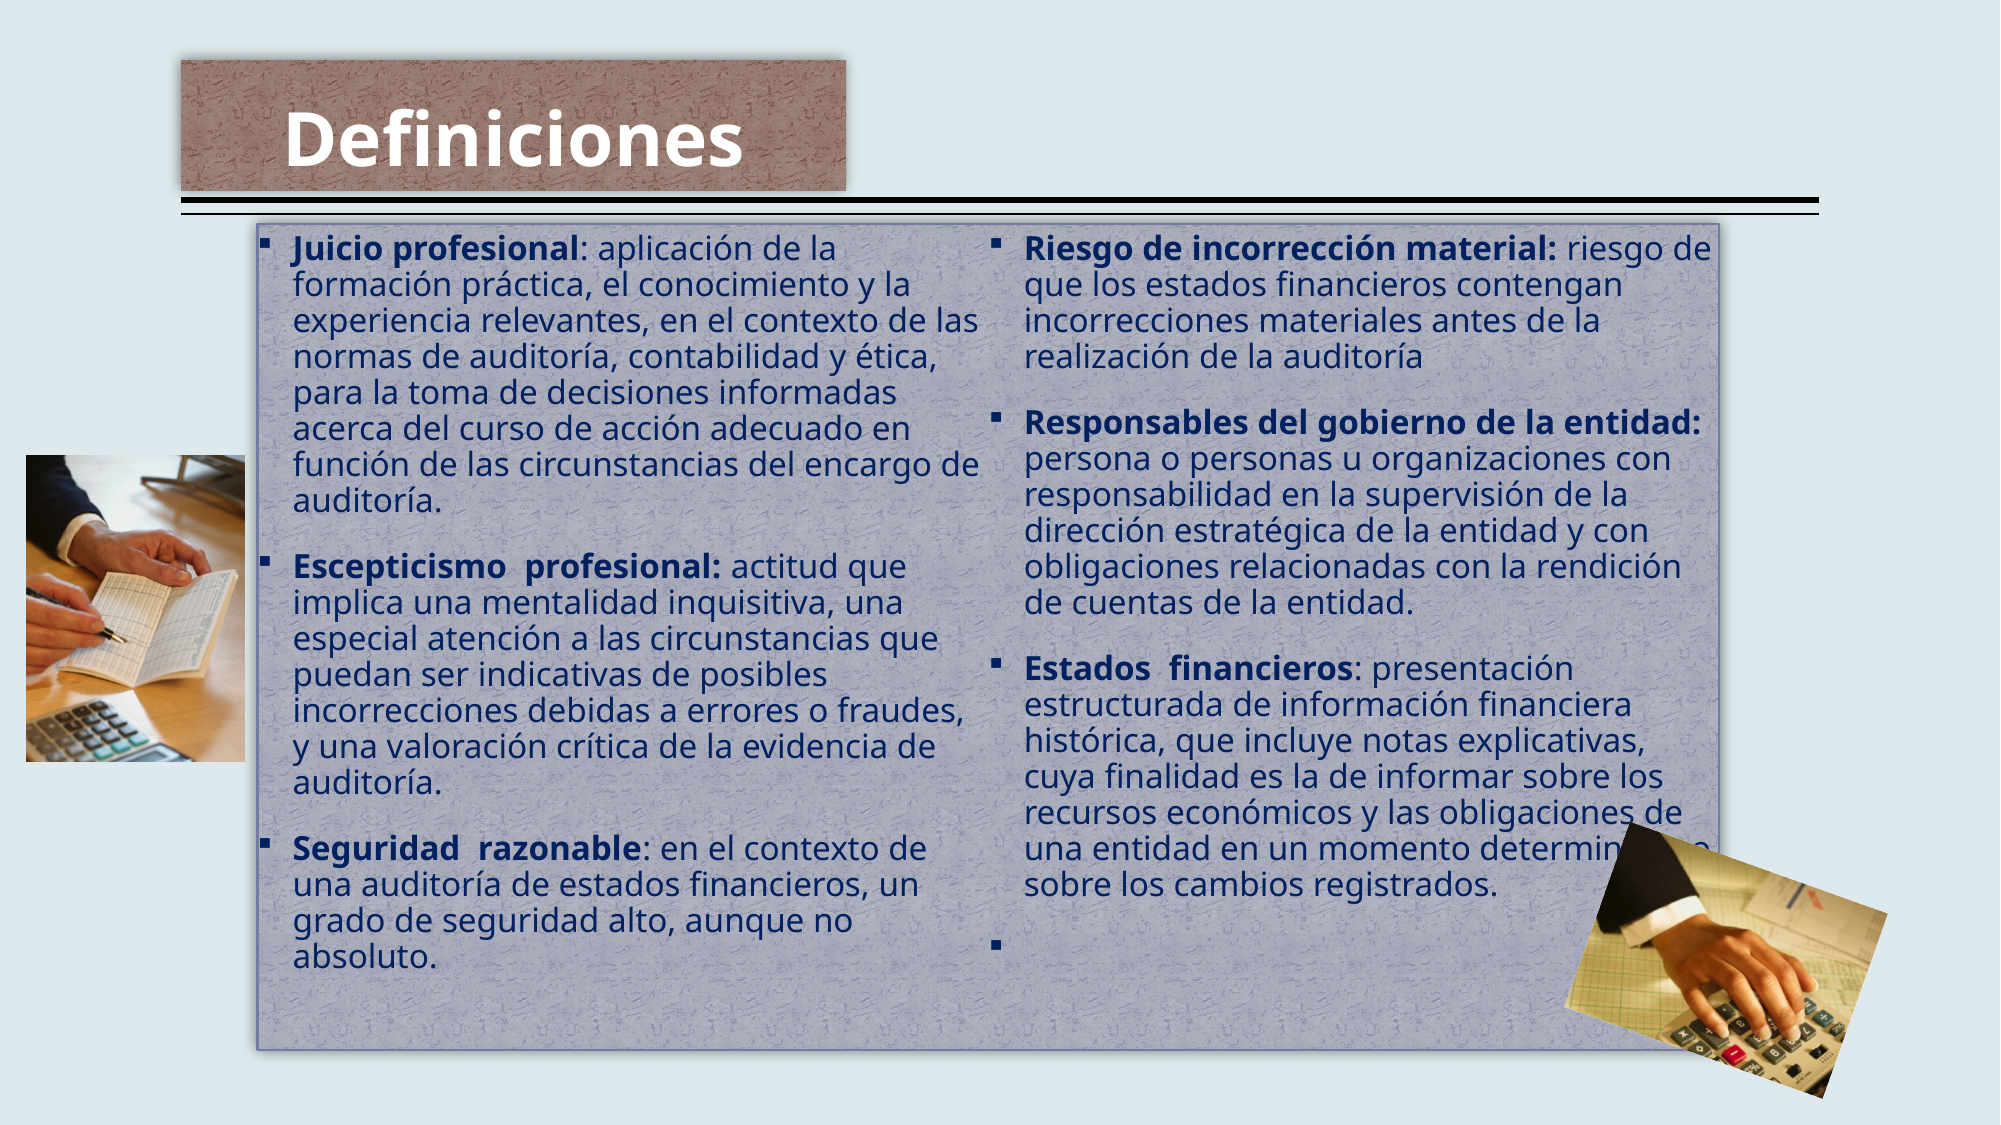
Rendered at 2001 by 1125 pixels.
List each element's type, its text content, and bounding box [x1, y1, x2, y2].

list Juicio profesional: aplicación de la formación práctica, el conocimiento y la experiencia relevantes, en el contexto de las normas de auditoría, contabilidad y ética, para la toma de decisiones informadas acerca del curso de acción adecuado en función de las circunstancias del encargo de auditoría. Escepticismo profesional: actitud que implica una mentalidad inquisitiva, una especial atención a las circunstancias que puedan ser indicativas de posibles incorrecciones debidas a errores o fraudes, y una valoración crítica de la evidencia de auditoría. Seguridad razonable: en el contexto de una auditoría de estados financieros, un grado de seguridad alto, aunque no absoluto. Riesgo de incorrección material: riesgo de que los estados financieros contengan incorrecciones materiales antes de la realización de la auditoría Responsables del gobierno de la entidad: persona o personas u organizaciones con responsabilidad en la supervisión de la dirección estratégica de la entidad y con obligaciones relacionadas con la rendición de cuentas de la entidad. Estados financieros: presentación estructurada de información financiera histórica, que incluye notas explicativas, cuya finalidad es la de informar sobre los recursos económicos y las obligaciones de una entidad en un momento determinado o sobre los cambios registrados. [256, 223, 1720, 1051]
title Definiciones [181, 60, 847, 191]
picture [1565, 822, 1887, 1098]
picture [26, 455, 245, 762]
